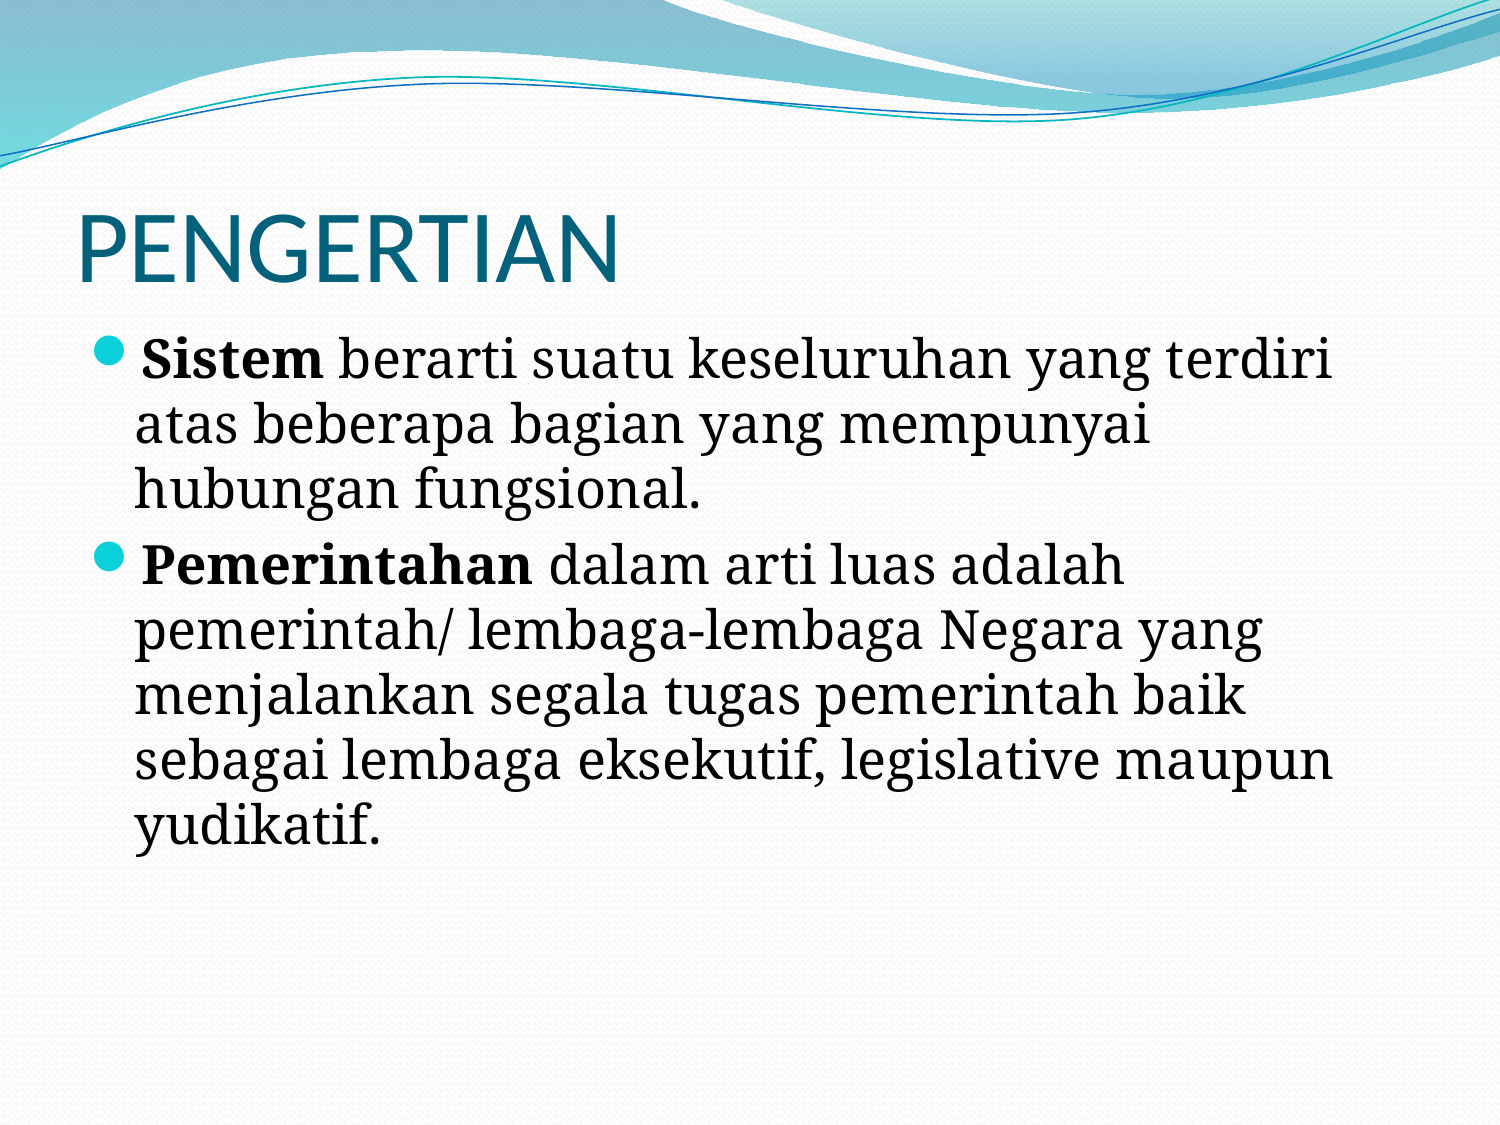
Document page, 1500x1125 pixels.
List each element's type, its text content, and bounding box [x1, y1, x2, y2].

title PENGERTIAN [75, 115, 1425, 303]
list Sistem berarti suatu keseluruhan yang terdiri atas beberapa bagian yang mempunyai hubungan fungsional. Pemerintahan dalam arti luas adalah pemerintah/ lembaga-lembaga Negara yang menjalankan segala tugas pemerintah baik sebagai lembaga eksekutif, legislative maupun yudikatif. [75, 317, 1425, 1038]
